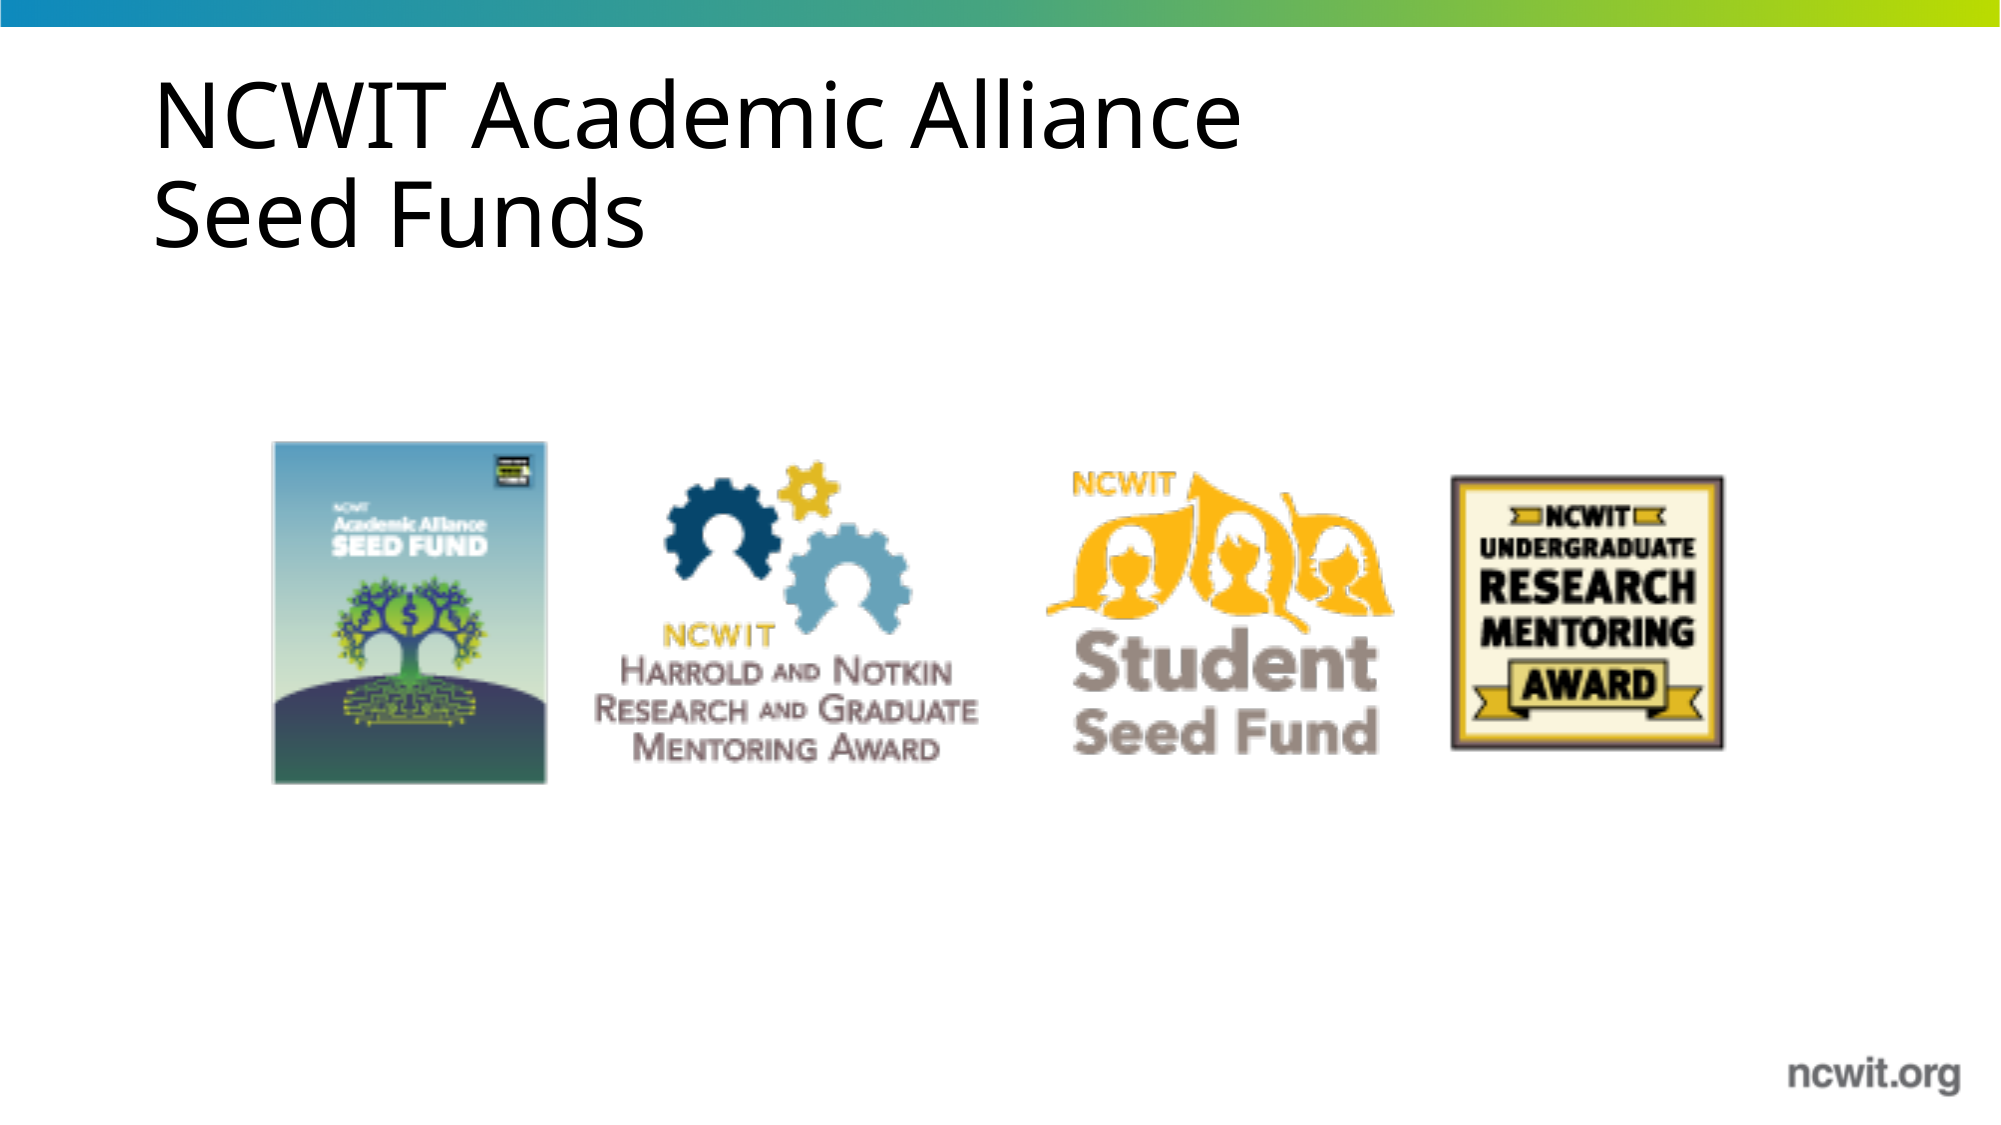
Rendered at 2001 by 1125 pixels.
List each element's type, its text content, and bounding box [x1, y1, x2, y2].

picture [1782, 1033, 2000, 1123]
title NCWIT Academic Alliance Seed Funds [137, 59, 1863, 278]
picture [246, 398, 1755, 830]
picture [42, 0, 1998, 27]
